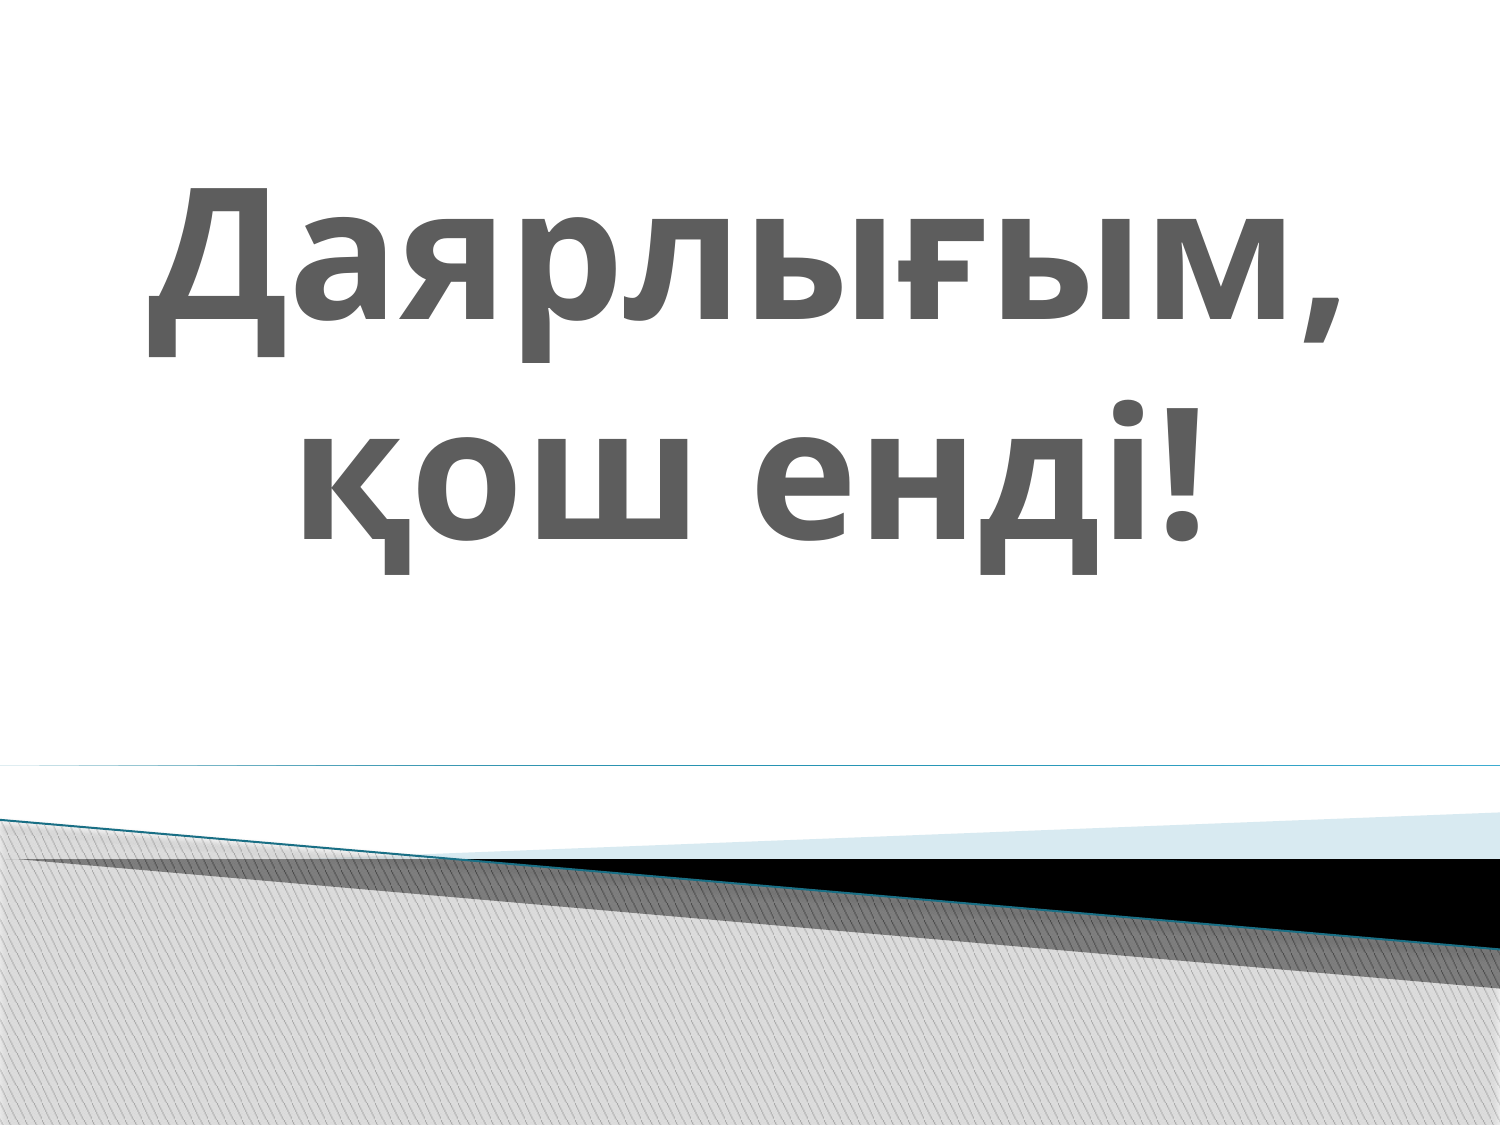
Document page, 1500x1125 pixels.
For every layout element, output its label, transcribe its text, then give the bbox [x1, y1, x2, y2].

text_box Даярлығым, қош енді! [16, 128, 1484, 584]
picture [5, 859, 1500, 989]
